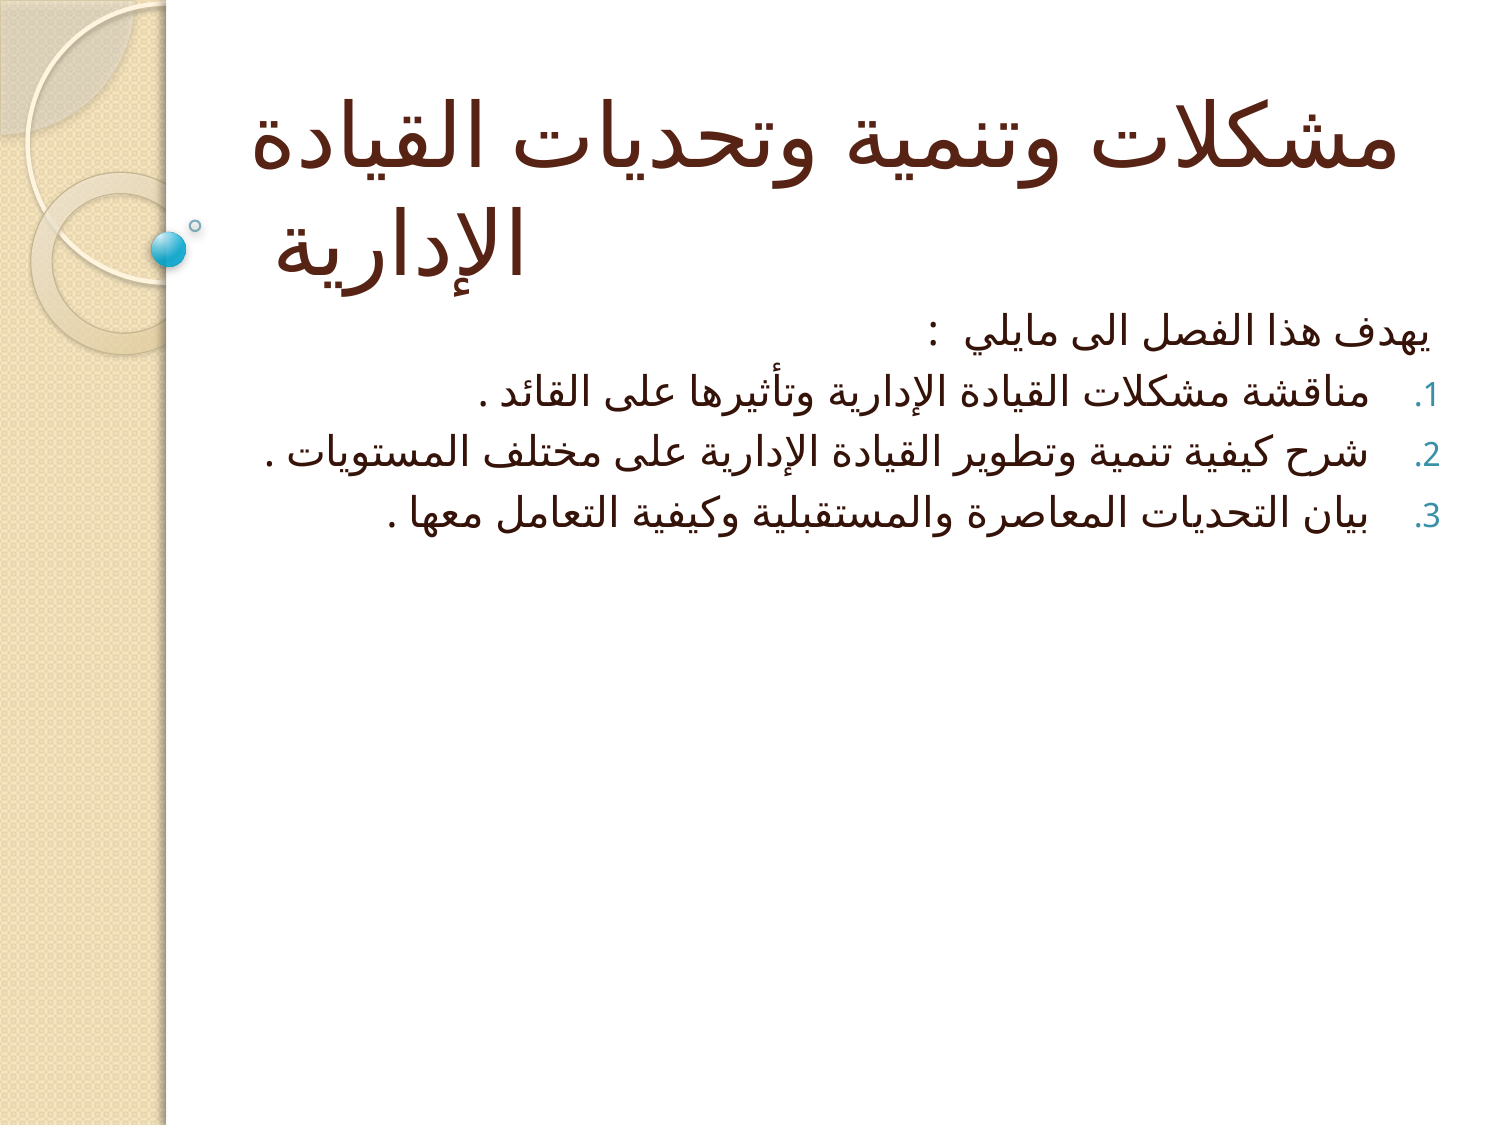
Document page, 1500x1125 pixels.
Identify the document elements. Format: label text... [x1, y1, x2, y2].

title مشكلات وتنمية وتحديات القيادة الإدارية [234, 59, 1450, 301]
subtitle يهدف هذا الفصل الى مايلي : مناقشة مشكلات القيادة الإدارية وتأثيرها على القائد . شرح كيفية تنمية وتطوير القيادة الإدارية على مختلف المستويات . بيان التحديات المعاصرة والمستقبلية وكيفية التعامل معها . [234, 303, 1450, 591]
